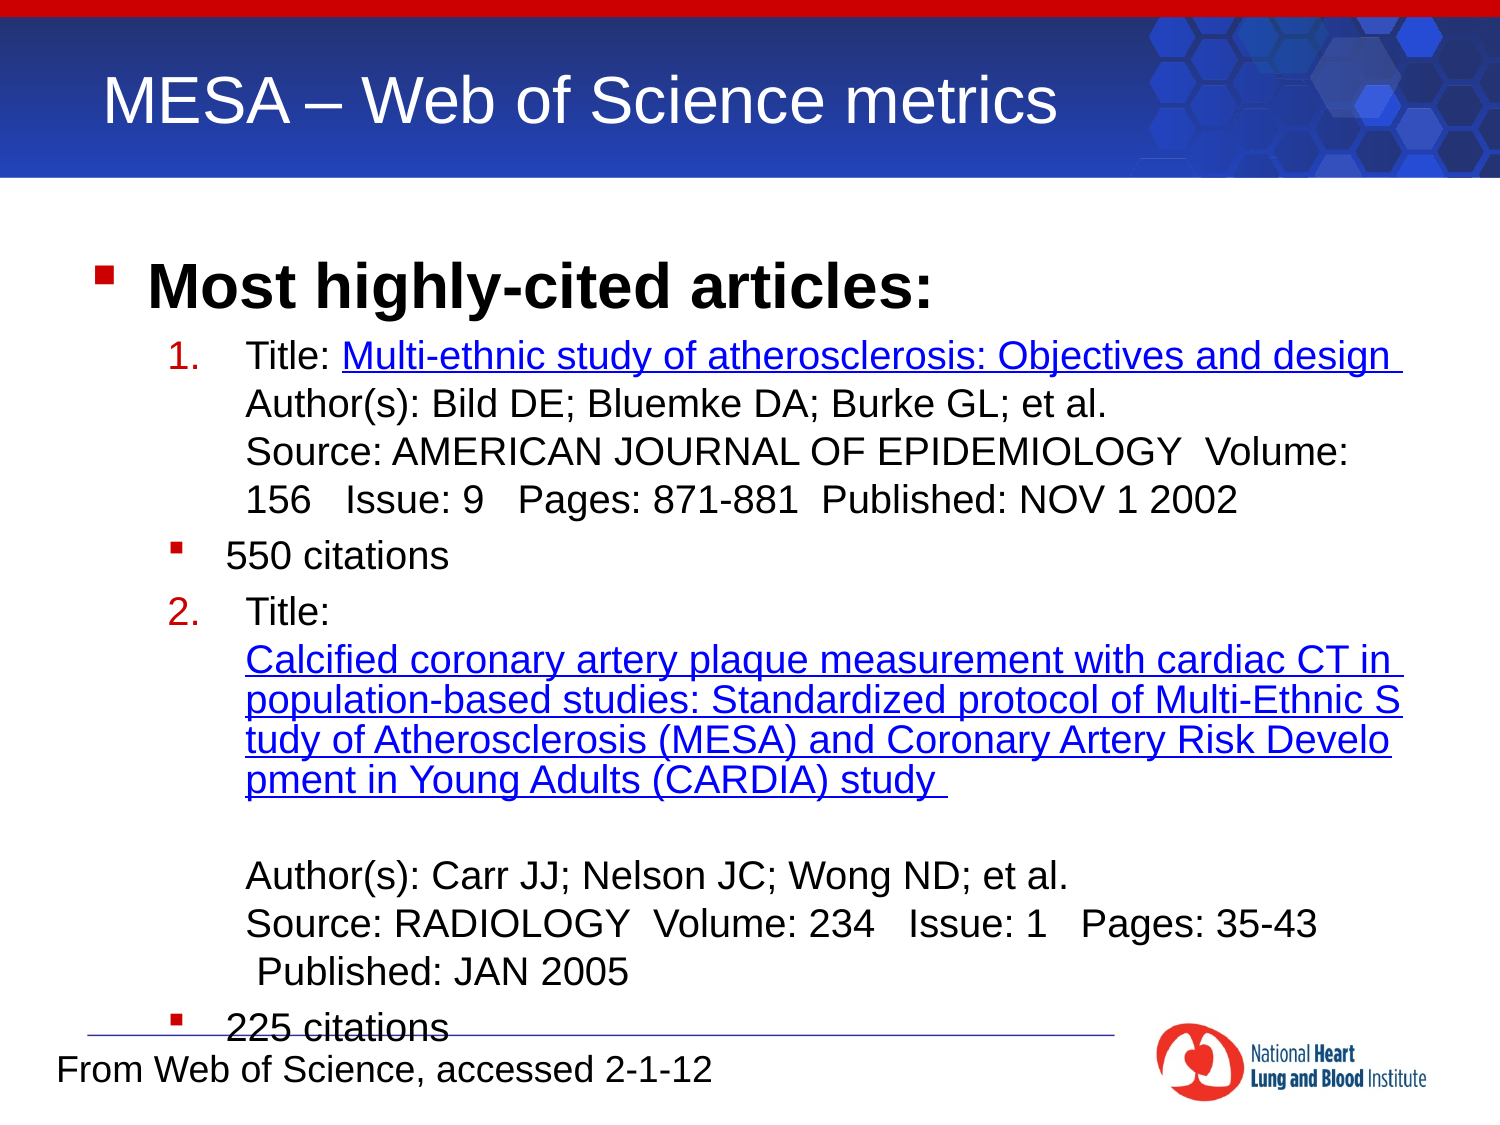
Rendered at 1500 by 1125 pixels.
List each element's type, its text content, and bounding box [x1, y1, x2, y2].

picture [0, 18, 1500, 178]
text_box Most highly-cited articles: Title: Multi-ethnic study of atherosclerosis: Objectives and design Author(s): Bild DE; Bluemke DA; Burke GL; et al. Source: AMERICAN JOURNAL OF EPIDEMIOLOGY Volume: 156 Issue: 9 Pages: 871-881 Published: NOV 1 2002 550 citations Title: Calcified coronary artery plaque measurement with cardiac CT in population-based studies: Standardized protocol of Multi-Ethnic Study of Atherosclerosis (MESA) and Coronary Artery Risk Development in Young Adults (CARDIA) study Author(s): Carr JJ; Nelson JC; Wong ND; et al. Source: RADIOLOGY Volume: 234 Issue: 1 Pages: 35-43 Published: JAN 2005 225 citations [74, 237, 1425, 980]
text_box MESA – Web of Science metrics [87, 49, 1449, 189]
text_box From Web of Science, accessed 2-1-12 [41, 1037, 728, 1098]
picture [1154, 1017, 1432, 1103]
